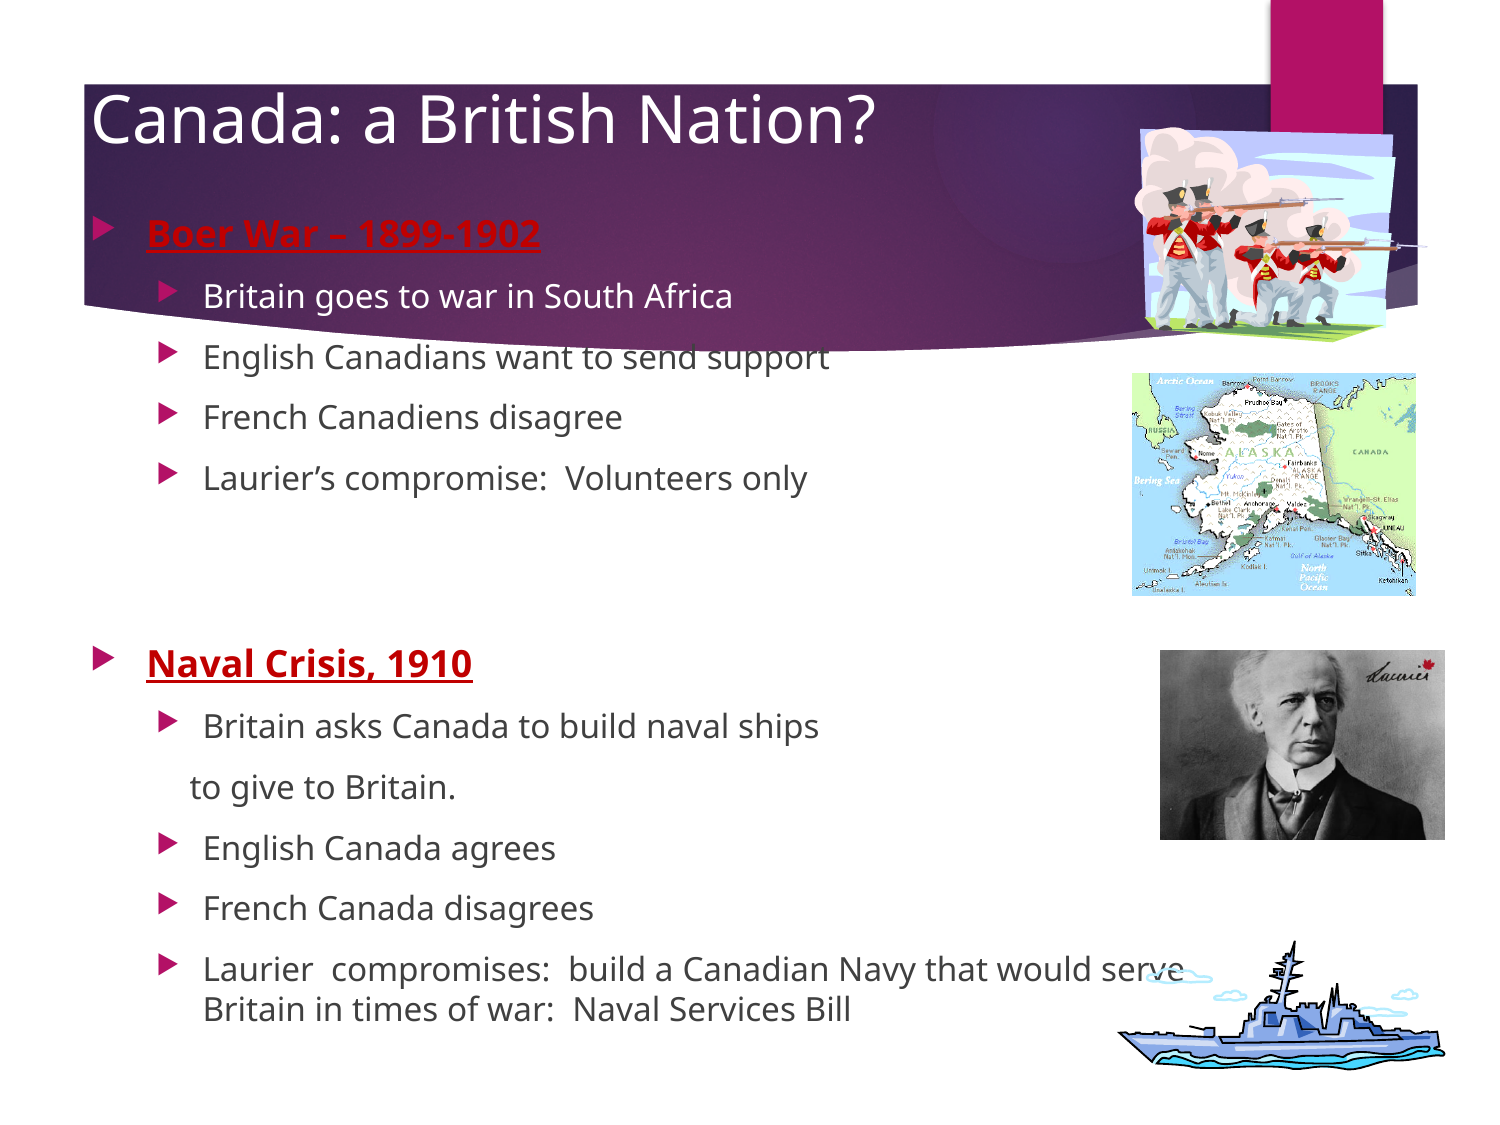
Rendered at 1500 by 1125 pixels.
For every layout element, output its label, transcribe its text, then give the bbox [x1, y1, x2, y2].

title Canada: a British Nation? [75, 58, 1425, 176]
picture [1131, 373, 1416, 597]
picture [1116, 940, 1446, 1071]
picture [1132, 125, 1430, 345]
picture [1160, 649, 1445, 840]
list Boer War – 1899-1902 Britain goes to war in South Africa English Canadians want to send support French Canadiens disagree Laurier’s compromise: Volunteers only Naval Crisis, 1910 Britain asks Canada to build naval ships to give to Britain. English Canada agrees French Canada disagrees Laurier compromises: build a Canadian Navy that would serve Britain in times of war: Naval Services Bill [75, 202, 1258, 1052]
